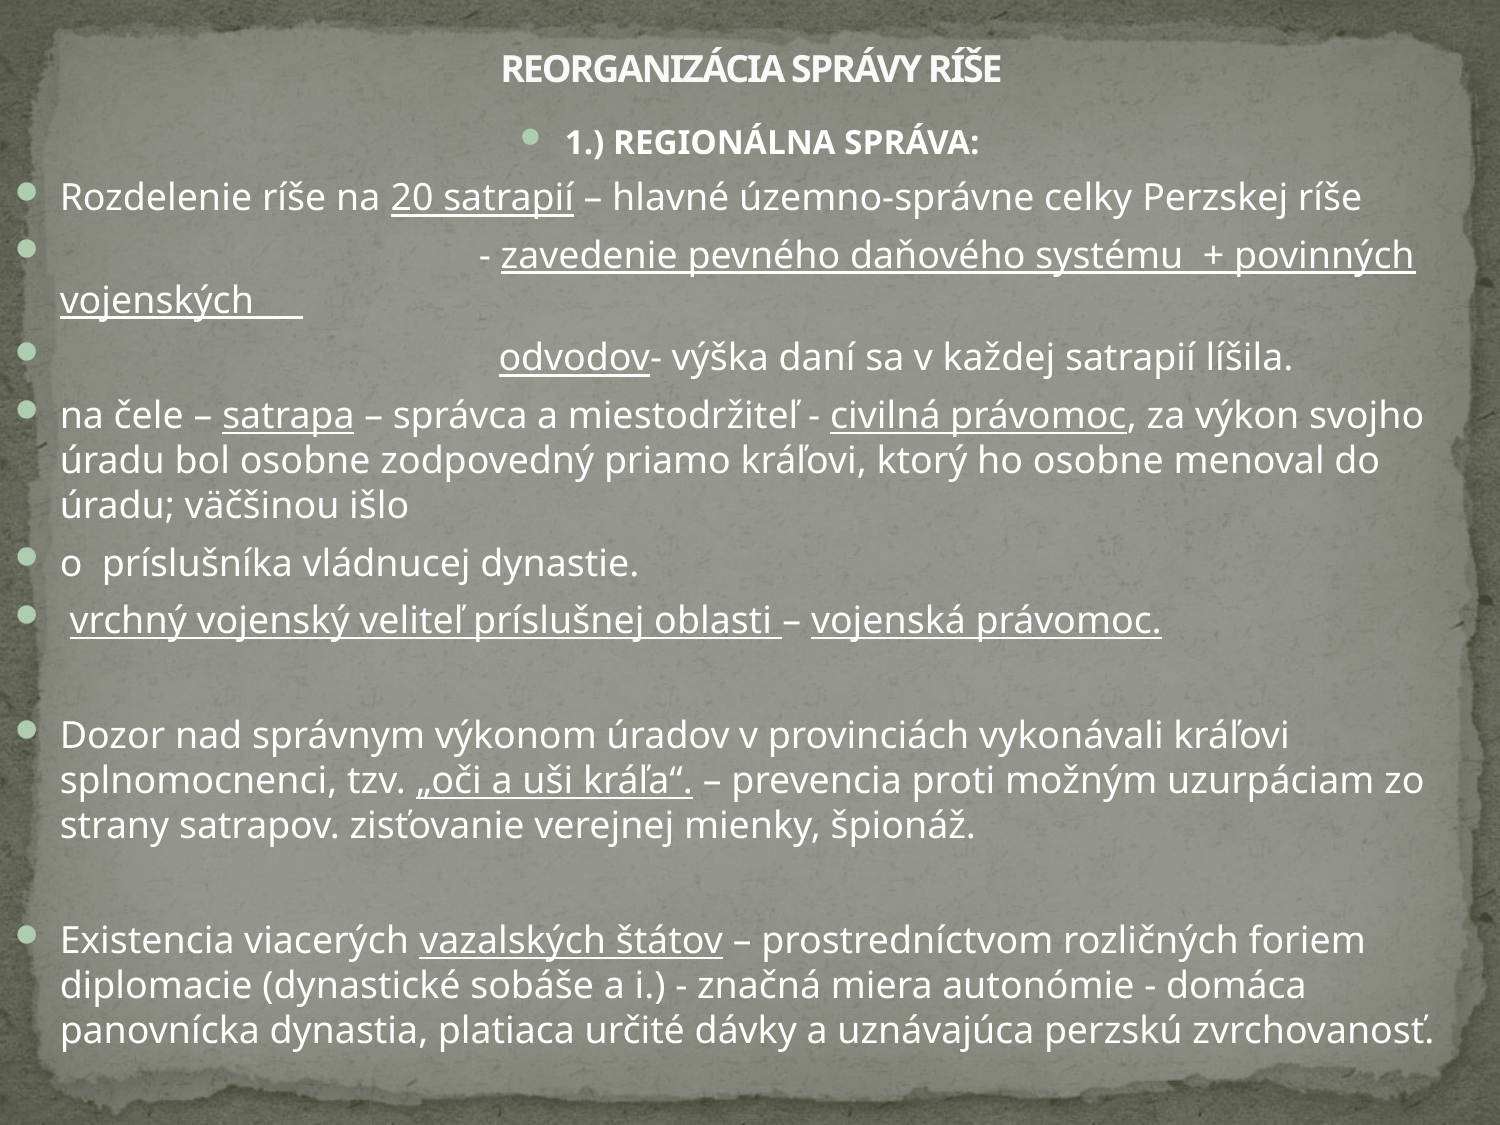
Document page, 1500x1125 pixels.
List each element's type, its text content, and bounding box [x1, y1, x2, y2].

list 1.) REGIONÁLNA SPRÁVA: Rozdelenie ríše na 20 satrapií – hlavné územno-správne celky Perzskej ríše - zavedenie pevného daňového systému + povinných vojenských odvodov- výška daní sa v každej satrapií líšila. na čele – satrapa – správca a miestodržiteľ - civilná právomoc, za výkon svojho úradu bol osobne zodpovedný priamo kráľovi, ktorý ho osobne menoval do úradu; väčšinou išlo o príslušníka vládnucej dynastie. vrchný vojenský veliteľ príslušnej oblasti – vojenská právomoc. Dozor nad správnym výkonom úradov v provinciách vykonávali kráľovi splnomocnenci, tzv. „oči a uši kráľa“. – prevencia proti možným uzurpáciam zo strany satrapov. zisťovanie verejnej mienky, špionáž. Existencia viacerých vazalských štátov – prostredníctvom rozličných foriem diplomacie (dynastické sobáše a i.) - značná miera autonómie - domáca panovnícka dynastia, platiaca určité dávky a uznávajúca perzskú zvrchovanosť. [0, 113, 1500, 1125]
title REORGANIZÁCIA SPRÁVY RÍŠE [76, 0, 1427, 136]
